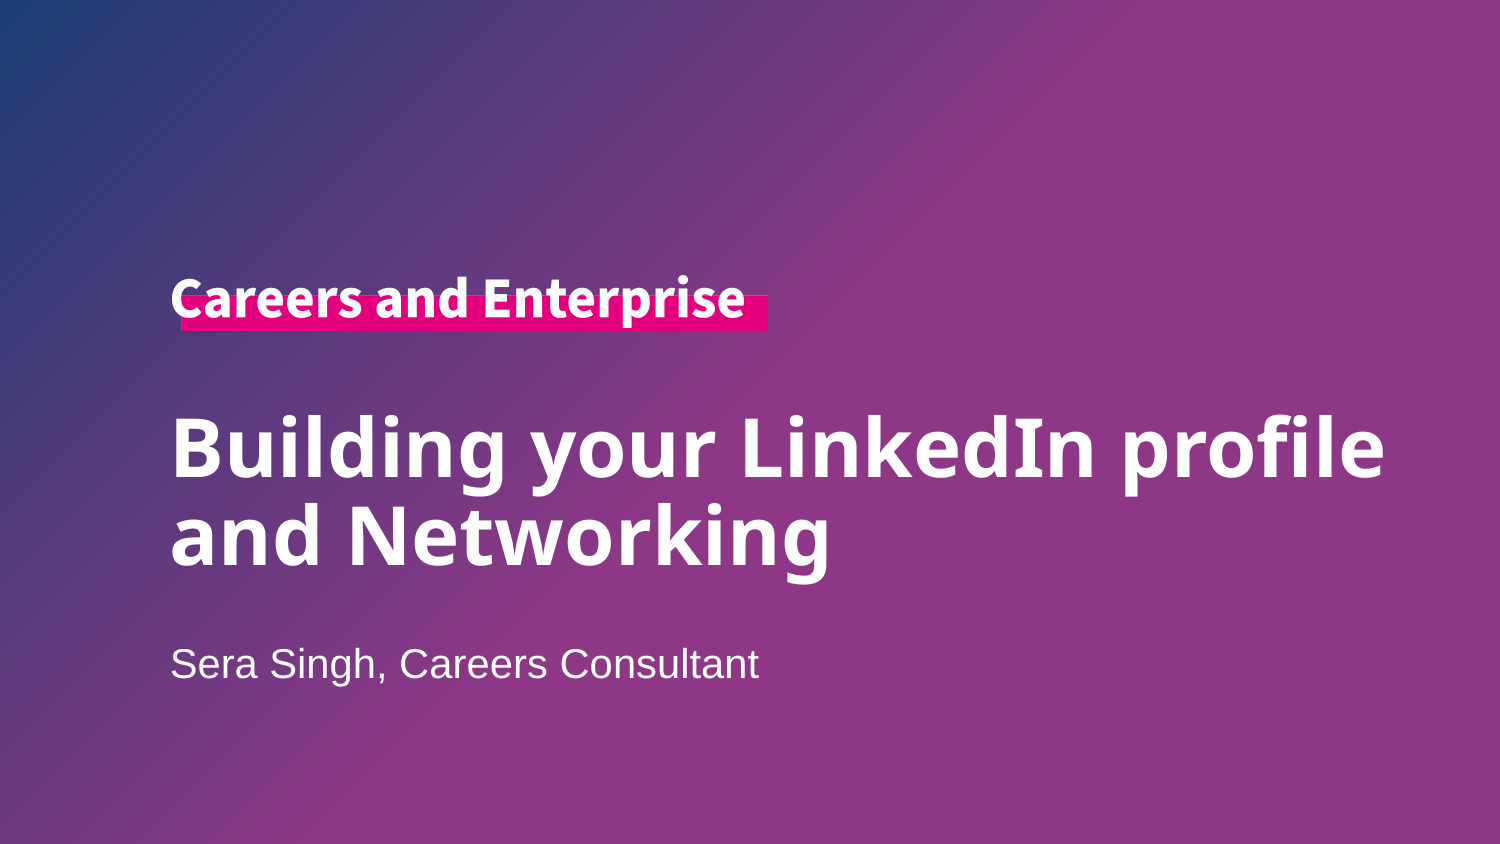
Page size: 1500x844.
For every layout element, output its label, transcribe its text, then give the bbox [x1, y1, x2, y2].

picture [172, 275, 768, 331]
list Sera Singh, Careers Consultant [154, 635, 1446, 828]
list Building your LinkedIn profile and Networking [154, 399, 1446, 592]
